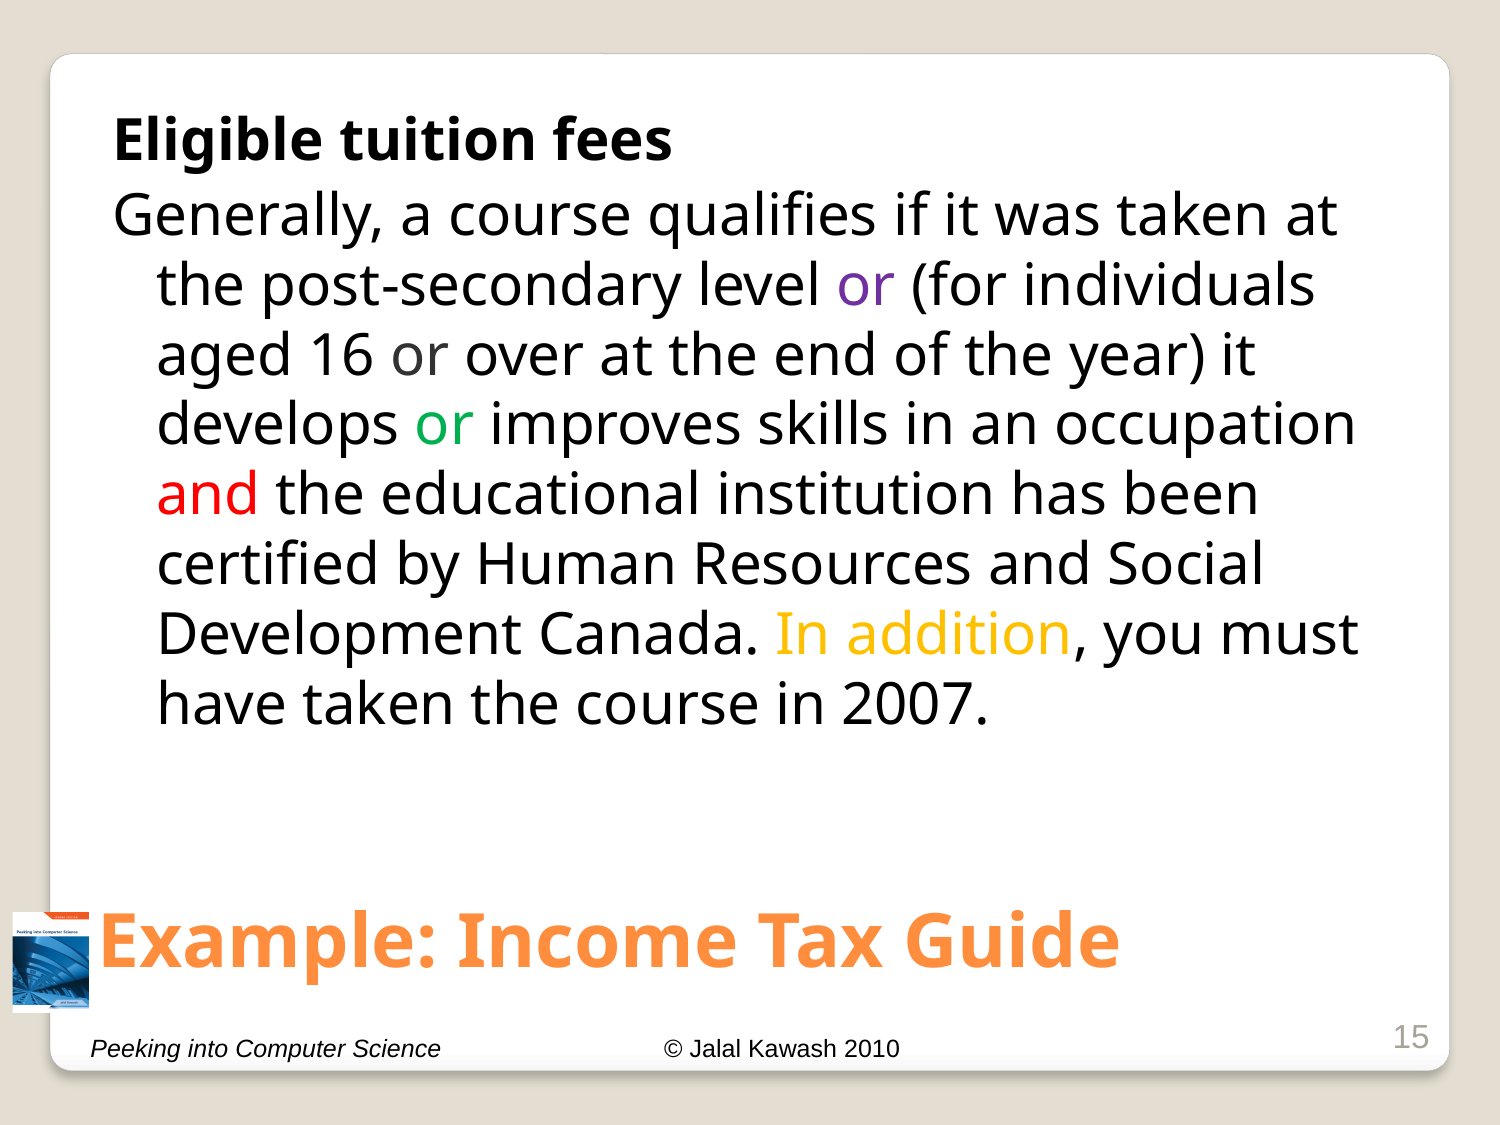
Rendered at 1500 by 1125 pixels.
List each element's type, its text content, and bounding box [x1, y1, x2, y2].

list Eligible tuition fees Generally, a course qualifies if it was taken at the post-secondary level or (for individuals aged 16 or over at the end of the year) it develops or improves skills in an occupation and the educational institution has been certified by Human Resources and Social Development Canada. In addition, you must have taken the course in 2007. [82, 86, 1426, 775]
title Example: Income Tax Guide [82, 817, 1425, 991]
picture [12, 912, 89, 1013]
slide_number 15 [1369, 1002, 1445, 1063]
